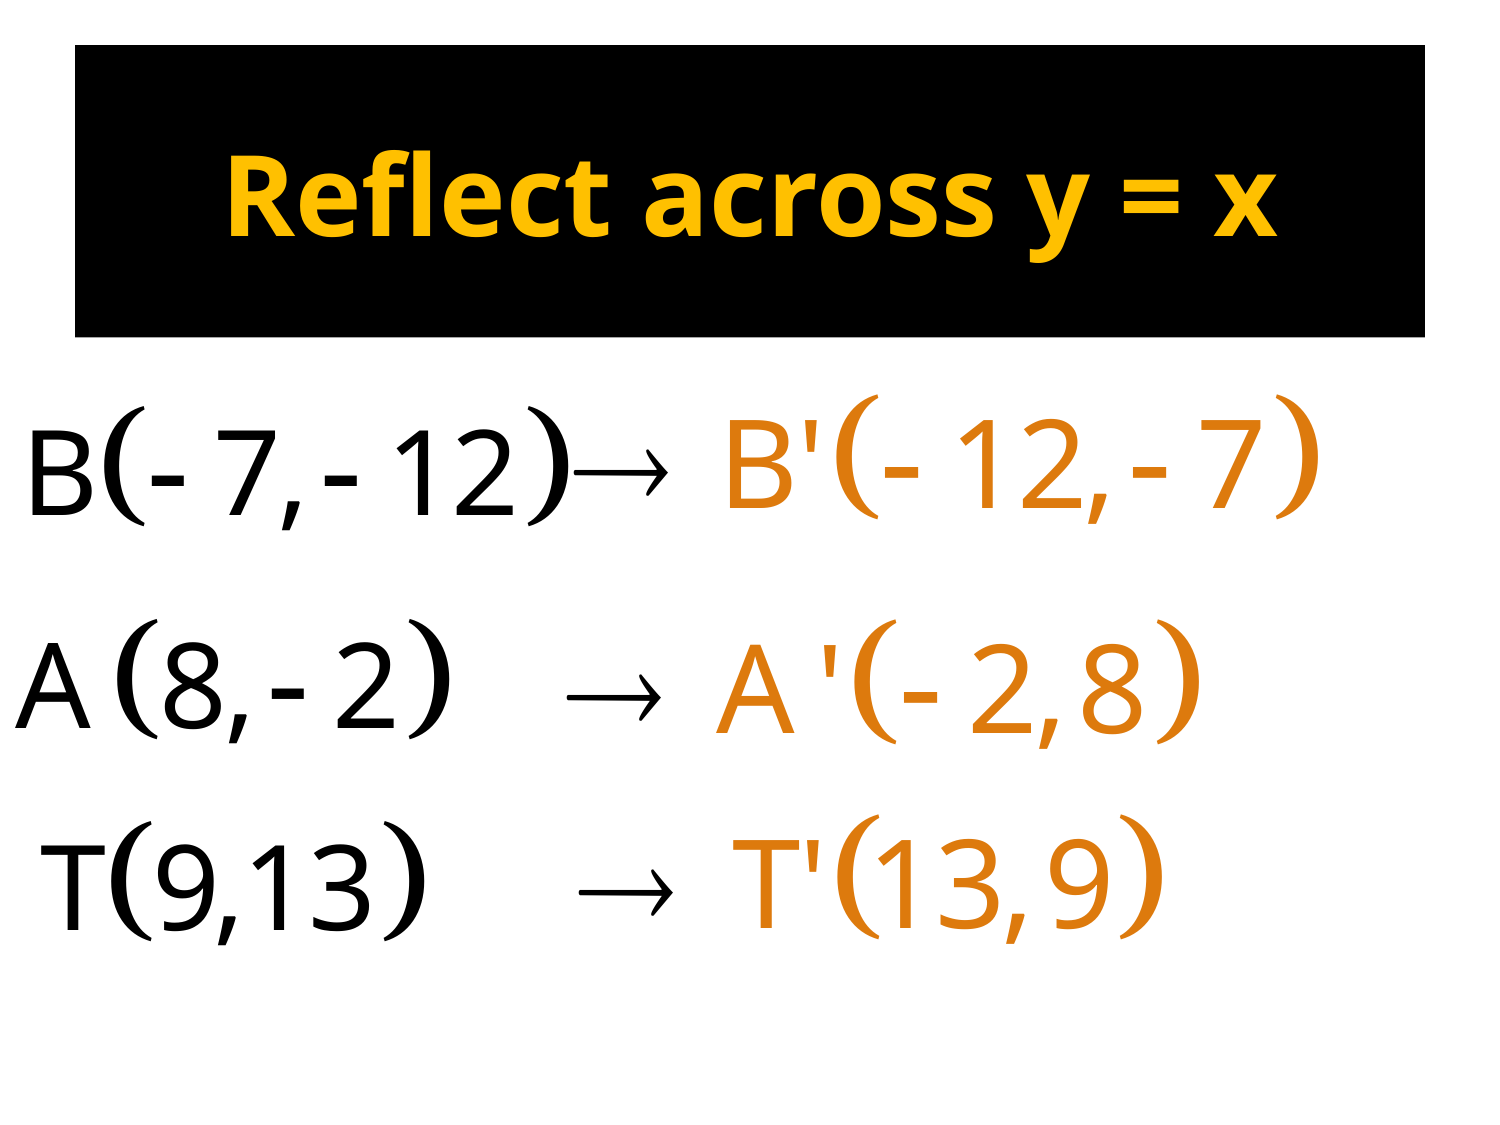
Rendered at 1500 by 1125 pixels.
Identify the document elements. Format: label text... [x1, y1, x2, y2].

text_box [562, 794, 1179, 1001]
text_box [549, 599, 1217, 806]
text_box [0, 599, 465, 798]
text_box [12, 387, 553, 586]
title Reflect across y = x [75, 45, 1425, 338]
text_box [22, 802, 438, 1001]
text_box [557, 374, 1338, 581]
